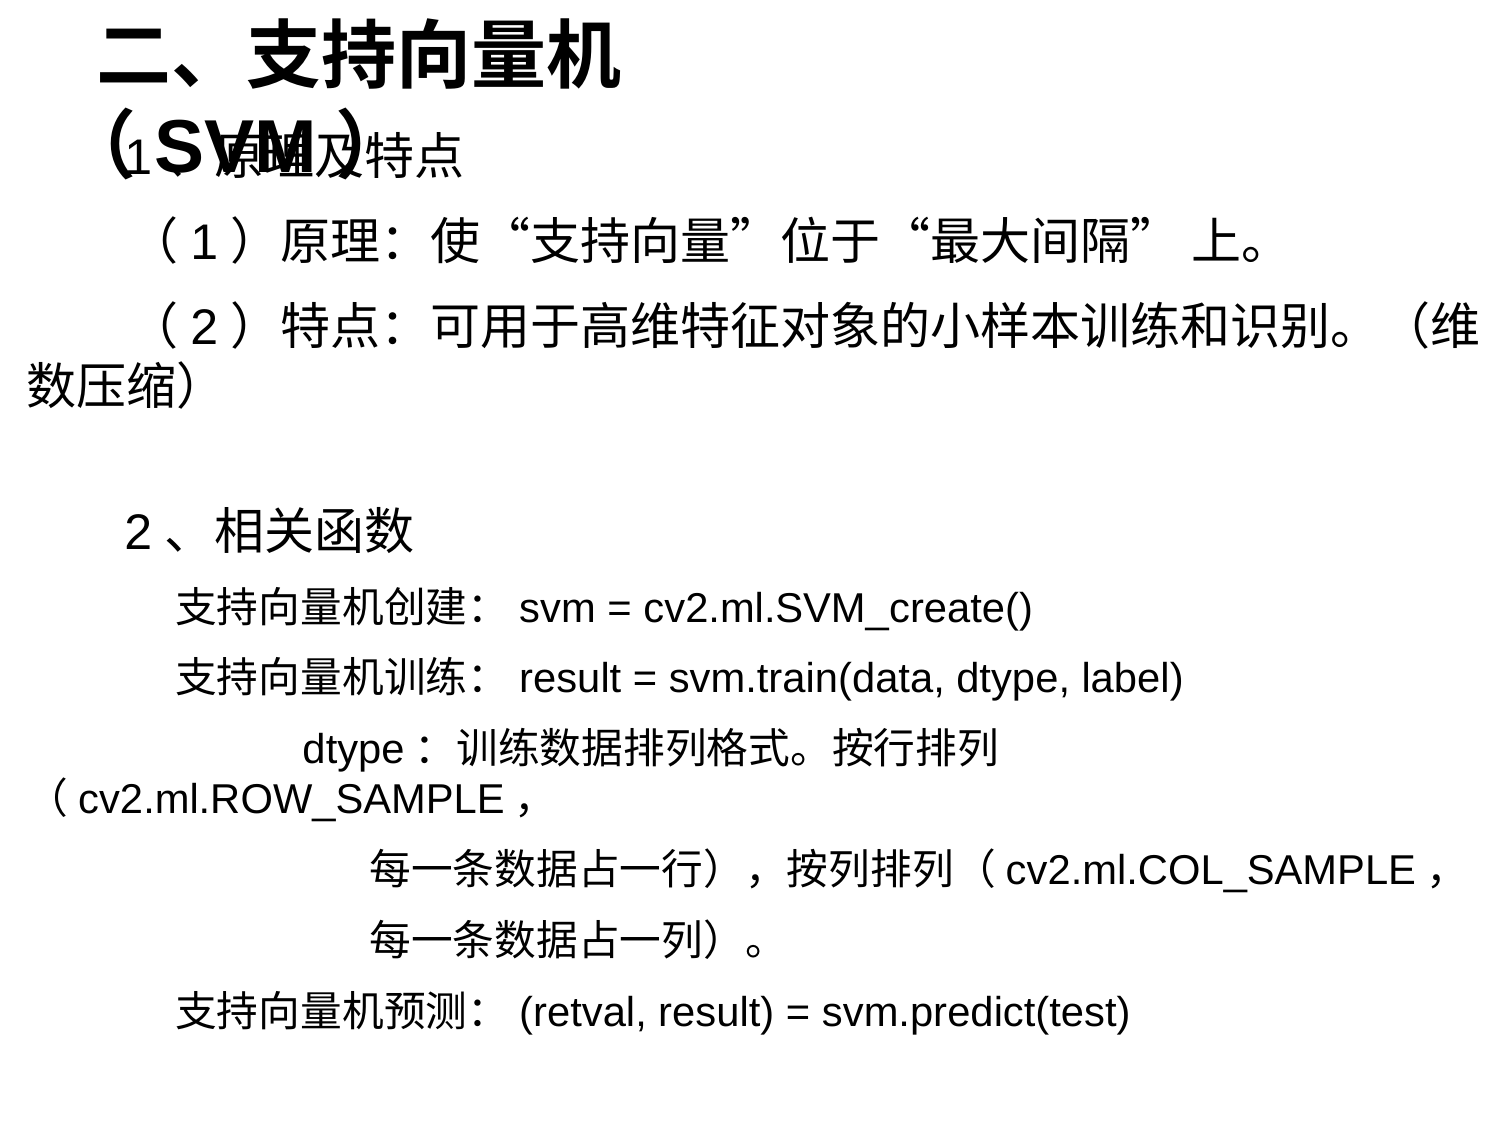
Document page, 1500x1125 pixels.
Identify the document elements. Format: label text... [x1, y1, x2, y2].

text_box 2、相关函数 支持向量机创建：svm = cv2.ml.SVM_create() 支持向量机训练：result = svm.train(data, dtype, label) dtype：训练数据排列格式。按行排列（cv2.ml.ROW_SAMPLE， 每一条数据占一行），按列排列（cv2.ml.COL_SAMPLE， 每一条数据占一列）。 支持向量机预测：(retval, result) = svm.predict(test) [11, 492, 1500, 1113]
text_box 1、原理及特点 （1）原理：使“支持向量”位于“最大间隔” 上。 （2）特点：可用于高维特征对象的小样本训练和识别。（维数压缩） [11, 117, 1500, 422]
text_box 二、支持向量机（SVM） [46, 0, 903, 117]
